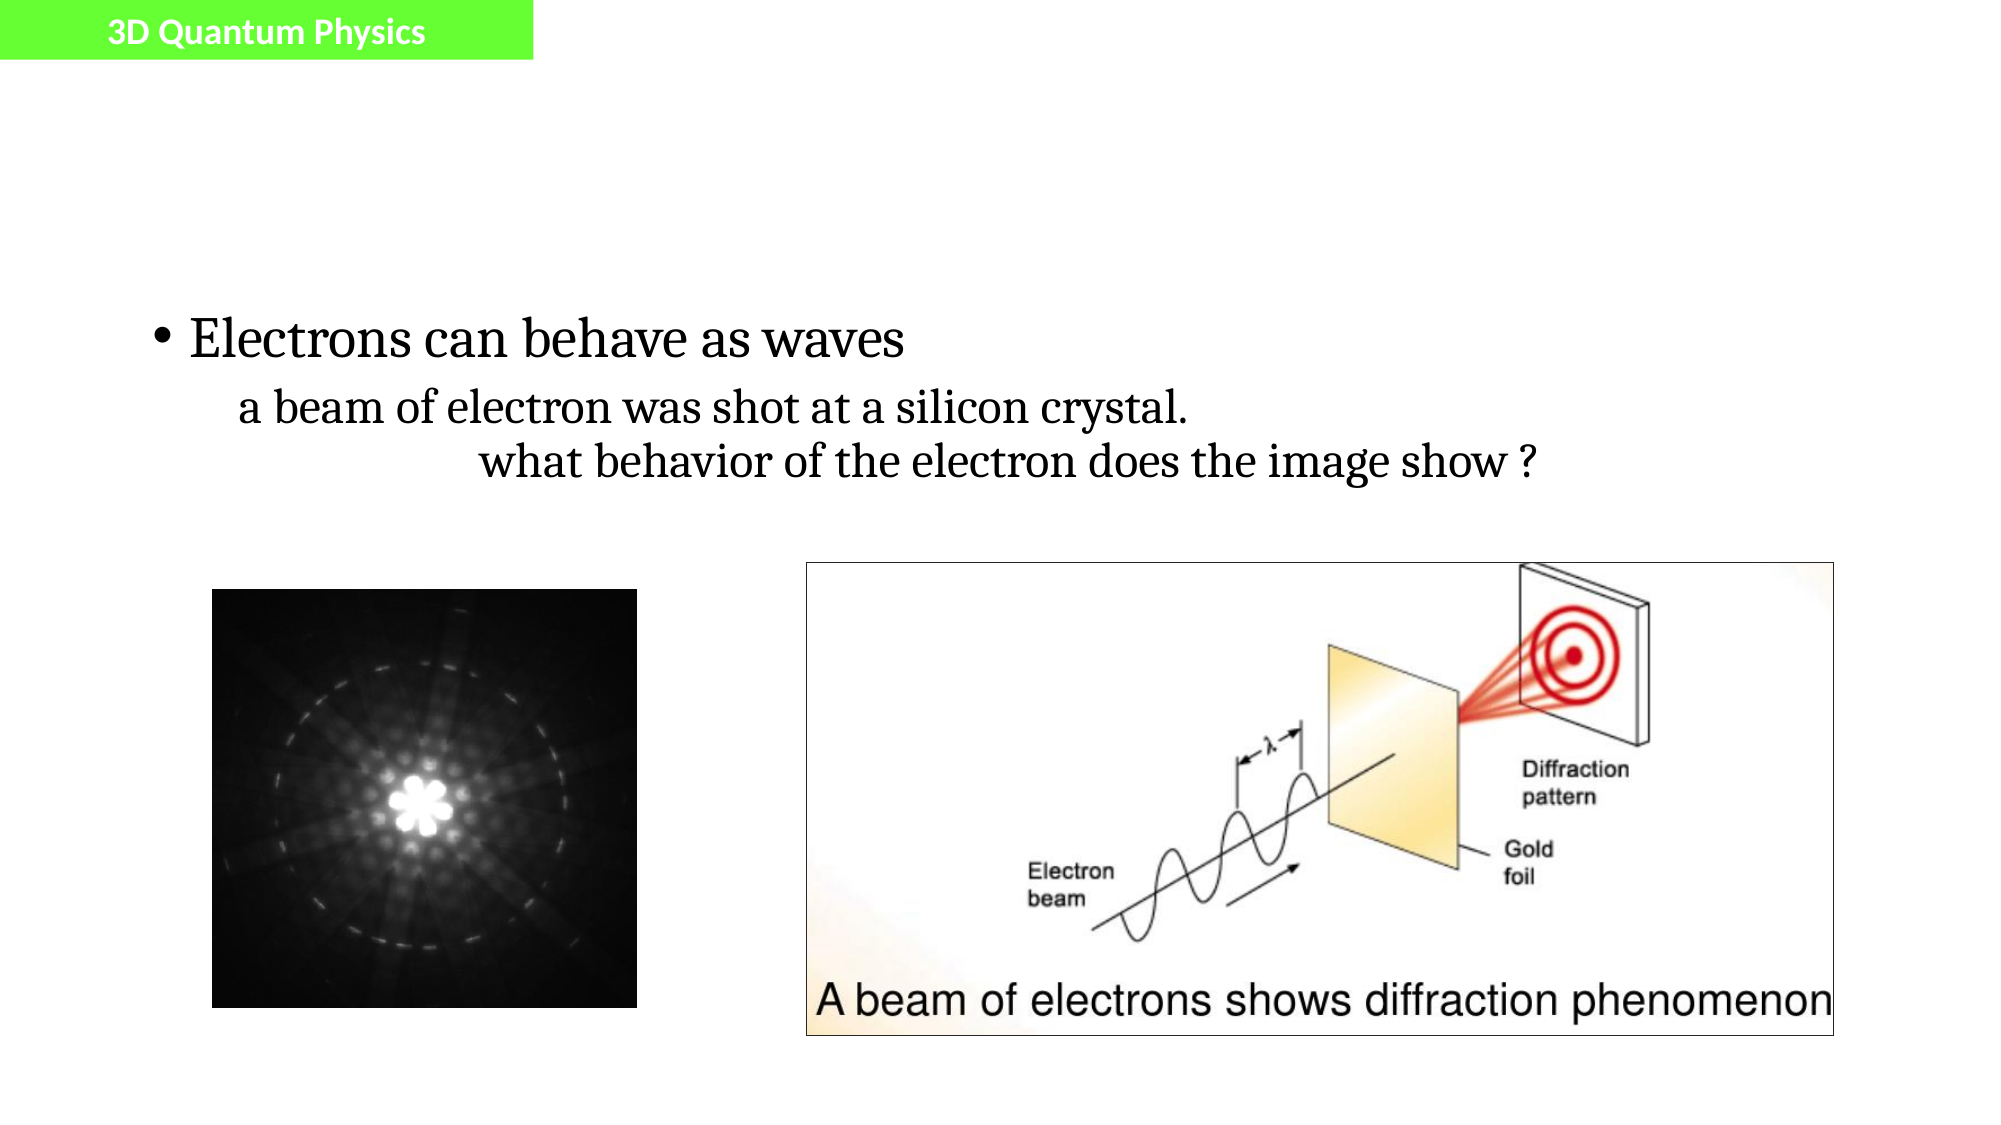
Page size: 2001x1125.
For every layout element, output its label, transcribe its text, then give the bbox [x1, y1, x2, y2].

picture [212, 589, 637, 1008]
list Electrons can behave as waves a beam of electron was shot at a silicon crystal. what behavior of the electron does the image show ? [137, 299, 1863, 1014]
picture [806, 562, 1834, 1036]
text_box 3D Quantum Physics [0, 0, 534, 60]
